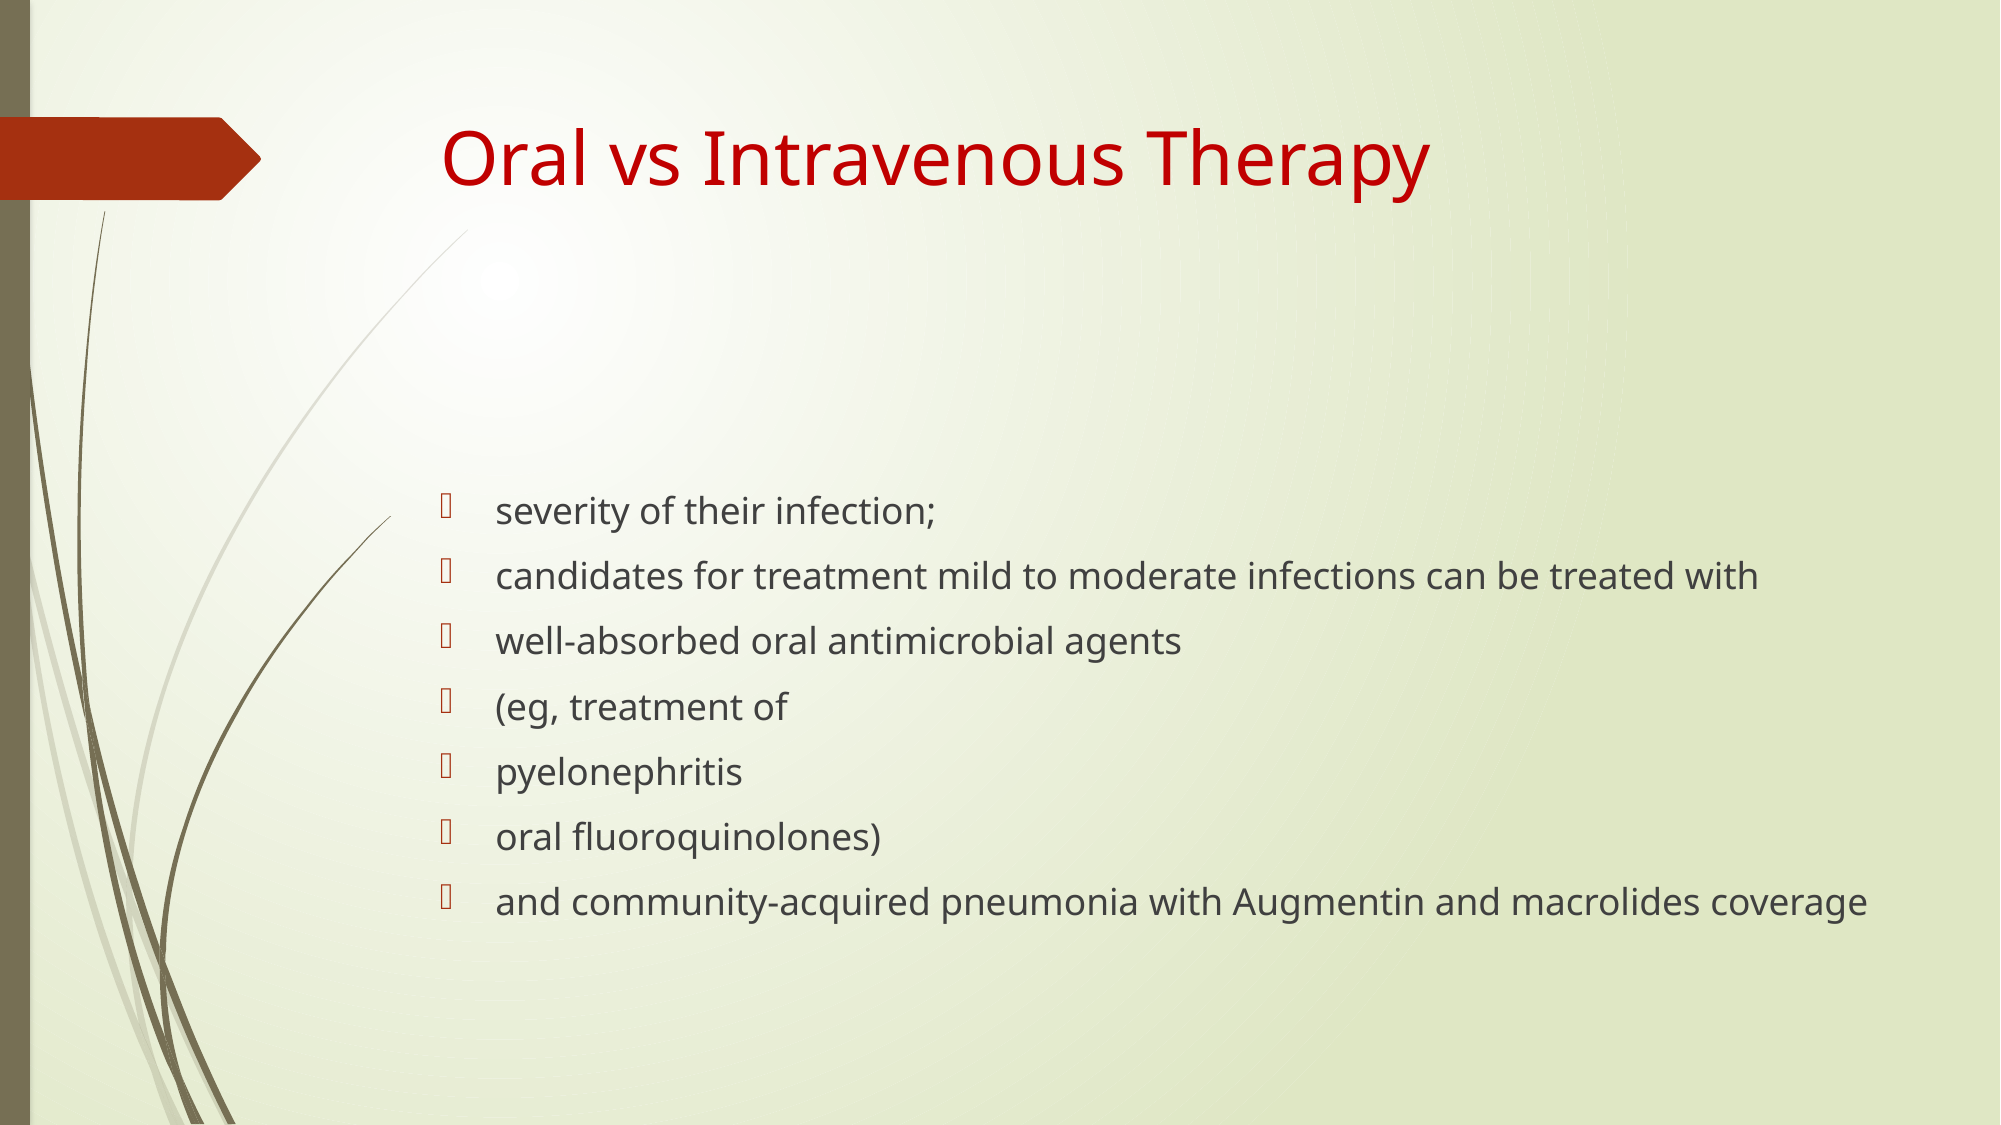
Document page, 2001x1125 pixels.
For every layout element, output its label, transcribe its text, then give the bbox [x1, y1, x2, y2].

list severity of their infection; candidates for treatment mild to moderate infections can be treated with well-absorbed oral antimicrobial agents (eg, treatment of pyelonephritis oral fluoroquinolones) and community-acquired pneumonia with Augmentin and macrolides coverage [424, 350, 1888, 970]
title Oral vs Intravenous Therapy [425, 102, 1888, 313]
